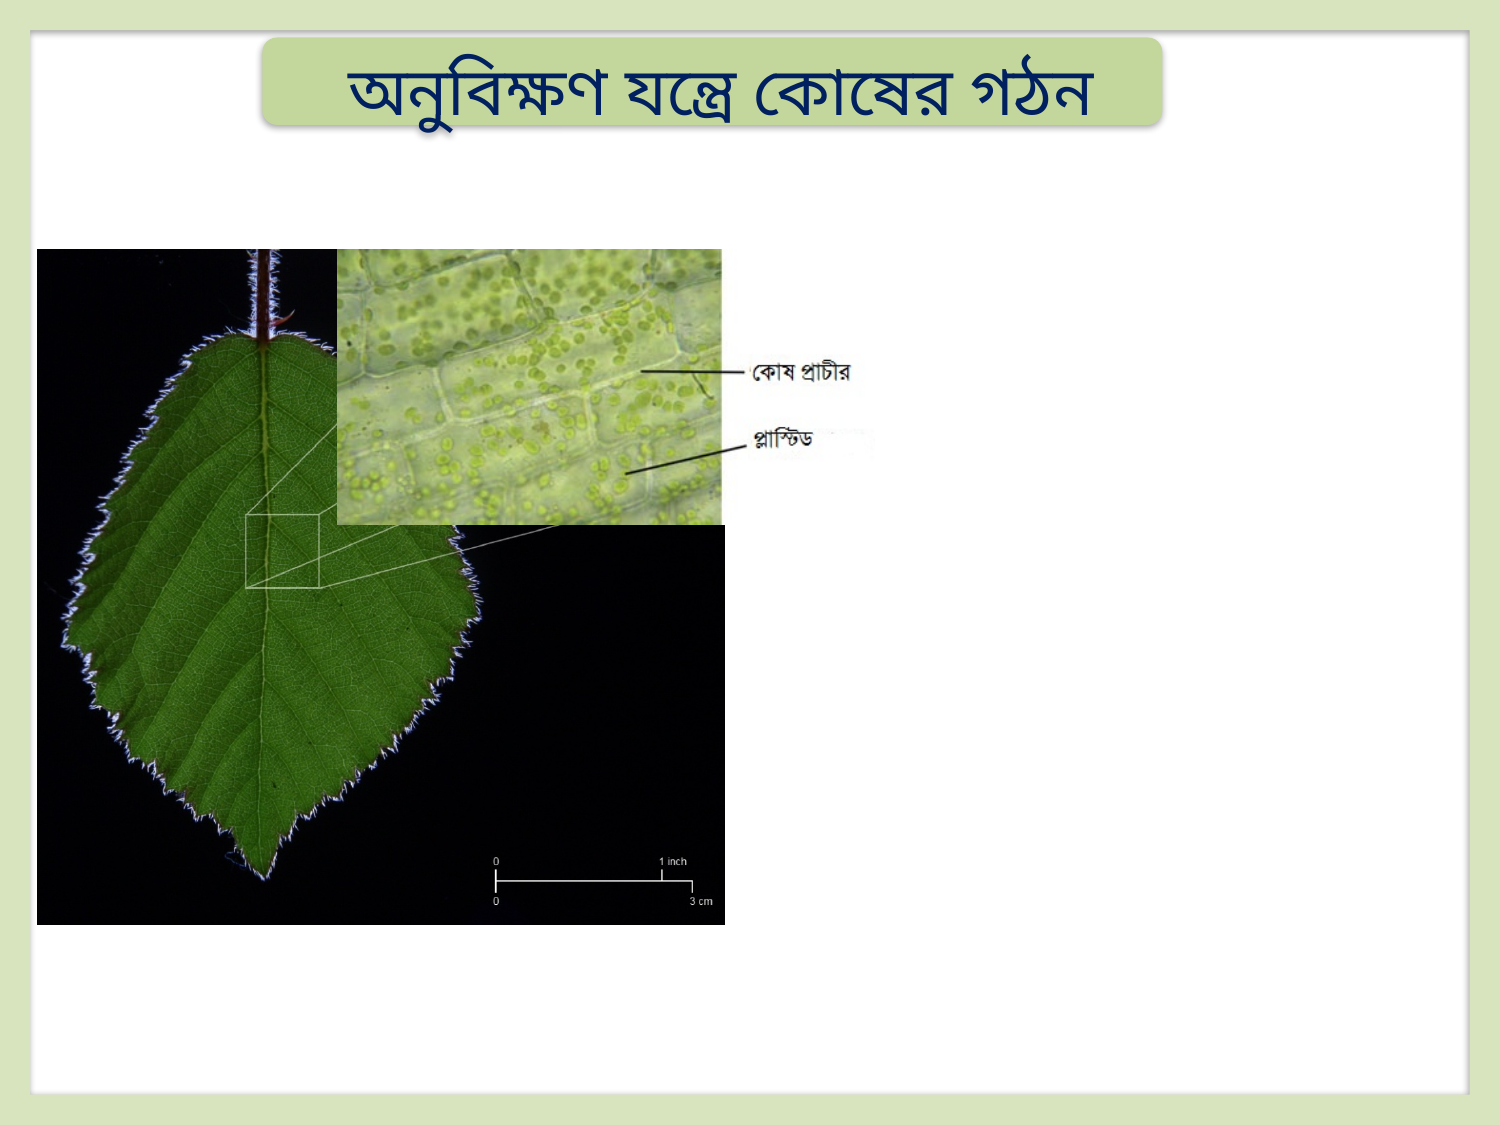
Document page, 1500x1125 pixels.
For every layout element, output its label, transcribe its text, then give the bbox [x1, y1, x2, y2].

picture [37, 249, 875, 926]
text_box [0, 0, 1500, 1125]
text_box অনুবিক্ষণ যন্ত্রে কোষের গঠন [262, 37, 1163, 125]
